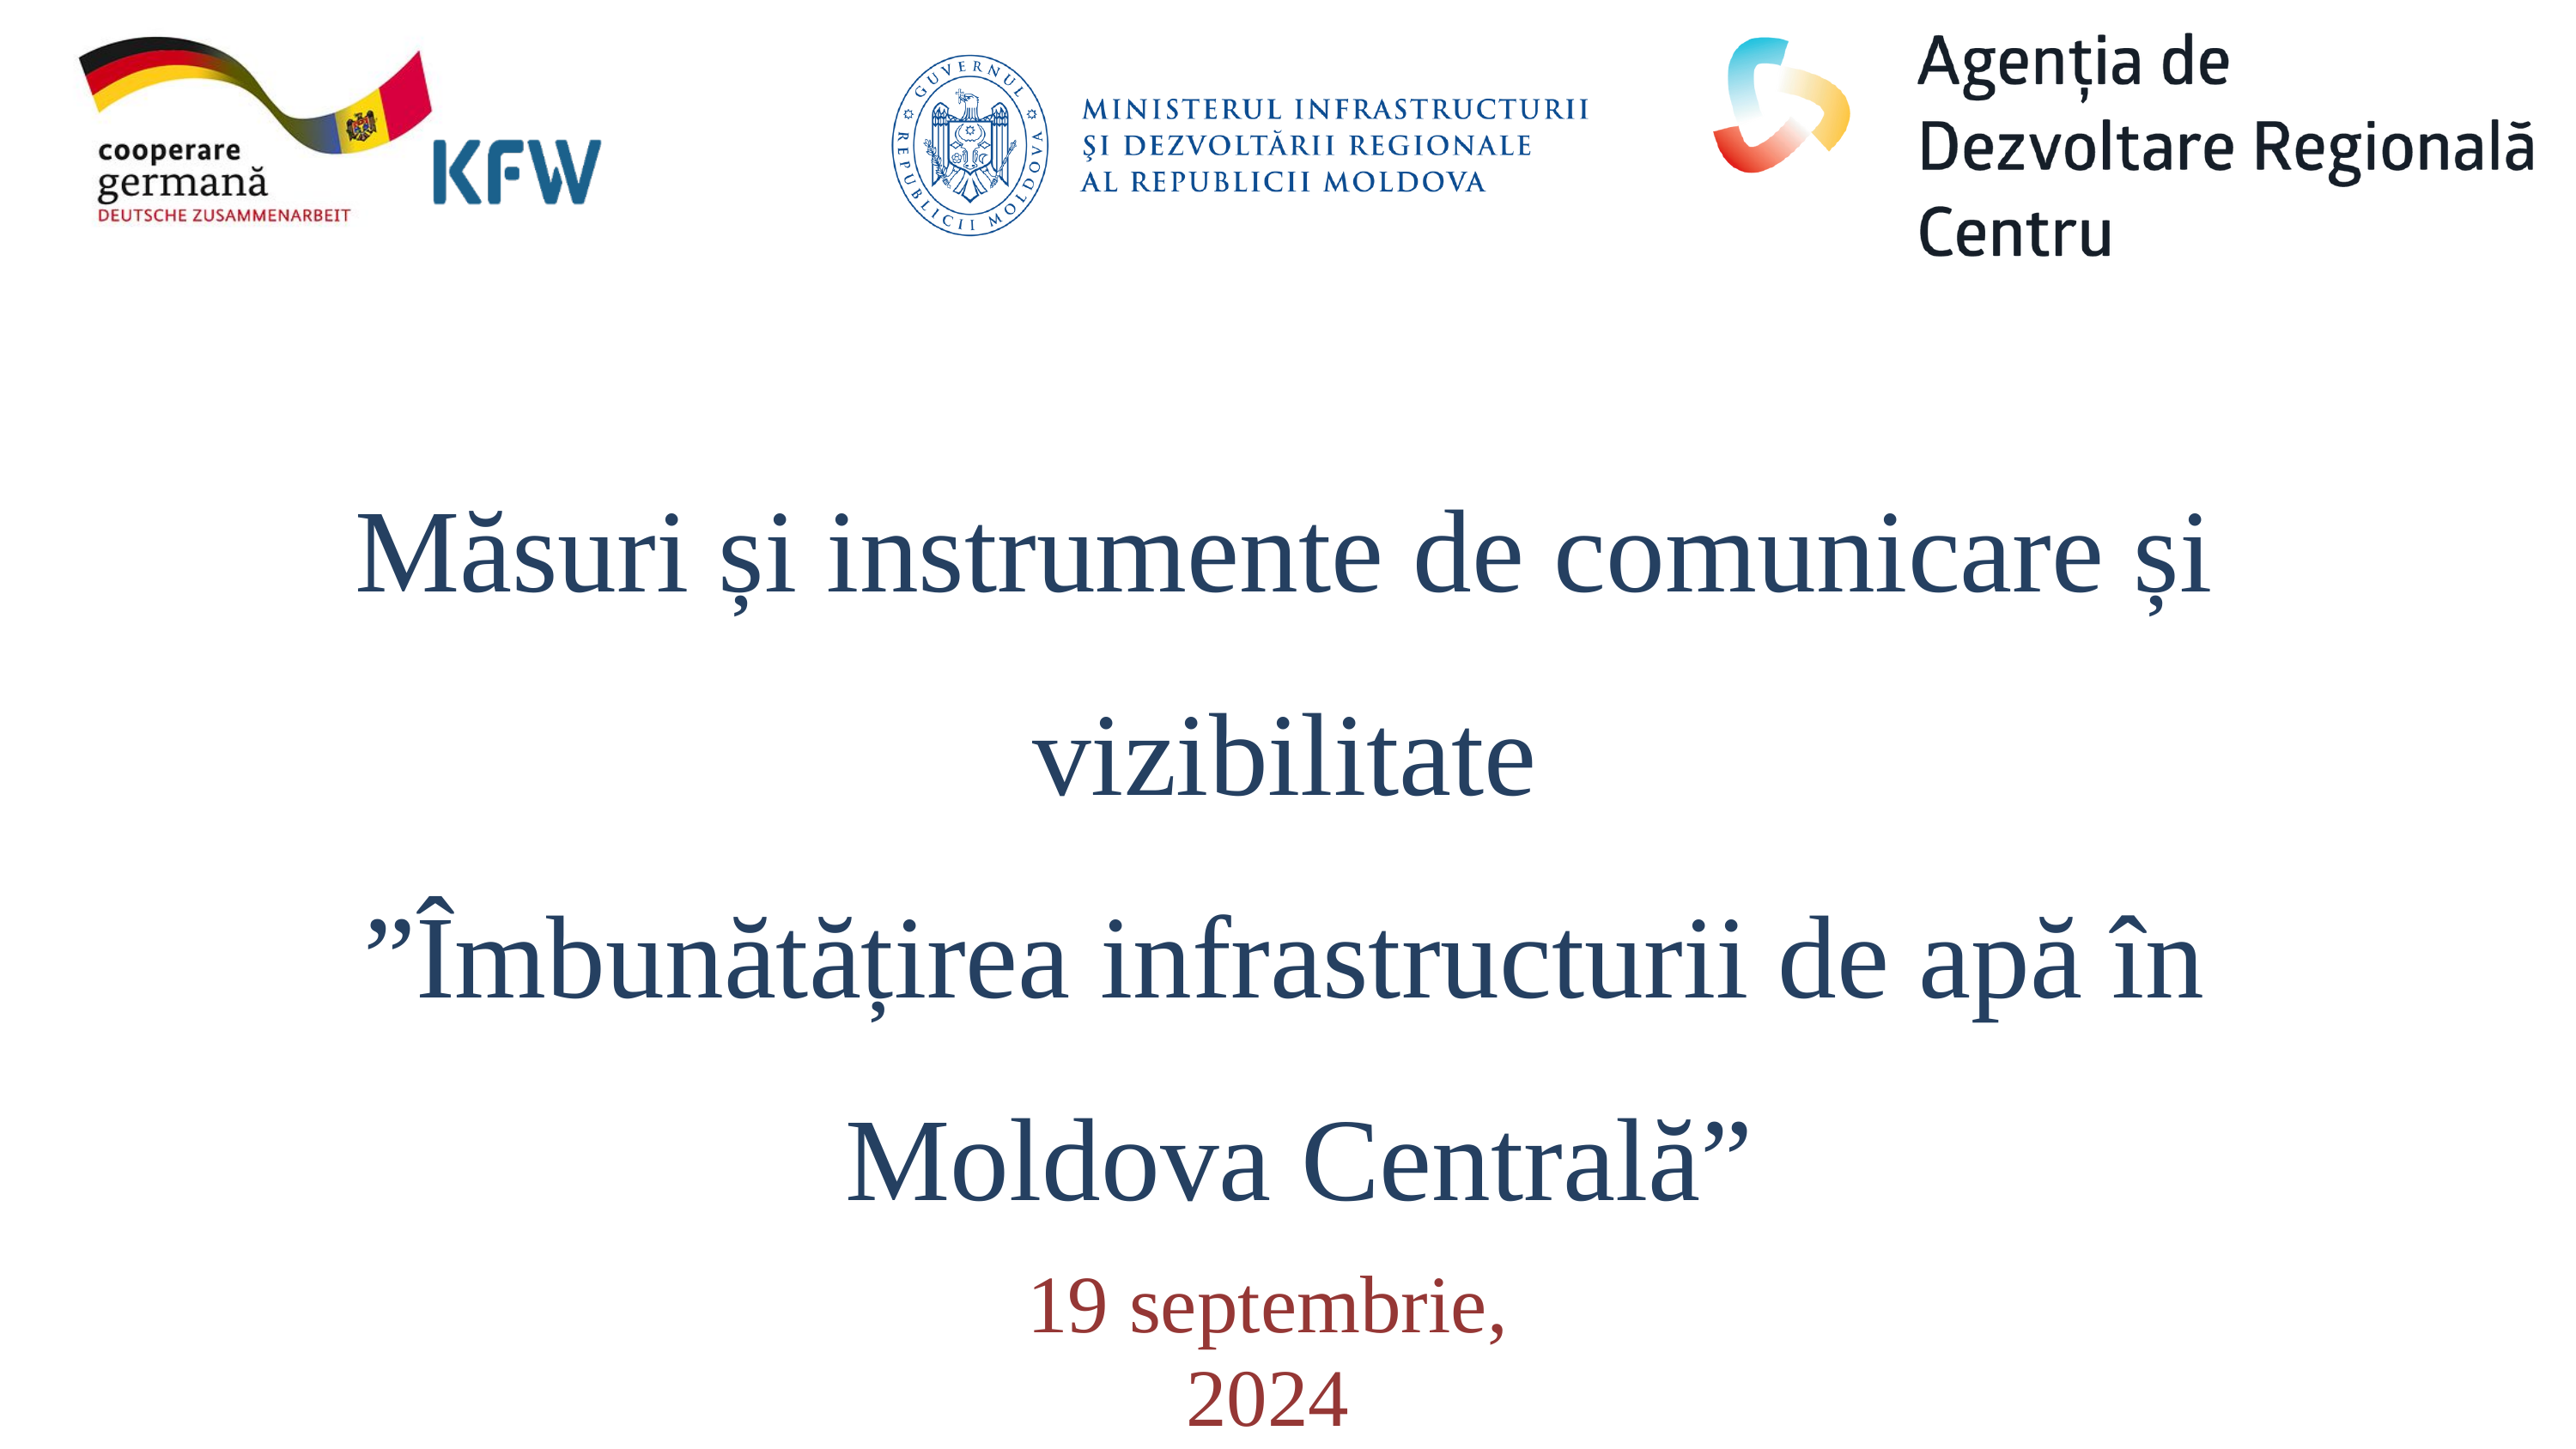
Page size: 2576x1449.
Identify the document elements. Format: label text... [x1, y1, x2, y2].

text_box Măsuri și instrumente de comunicare și vizibilitate ”Îmbunătățirea infrastructurii de apă în Moldova Centrală” [132, 413, 2437, 1224]
text_box [860, 23, 1647, 267]
picture [0, 2, 602, 276]
text_box [1713, 33, 2533, 258]
text_box 19 septembrie, 2024 [963, 1256, 1572, 1443]
